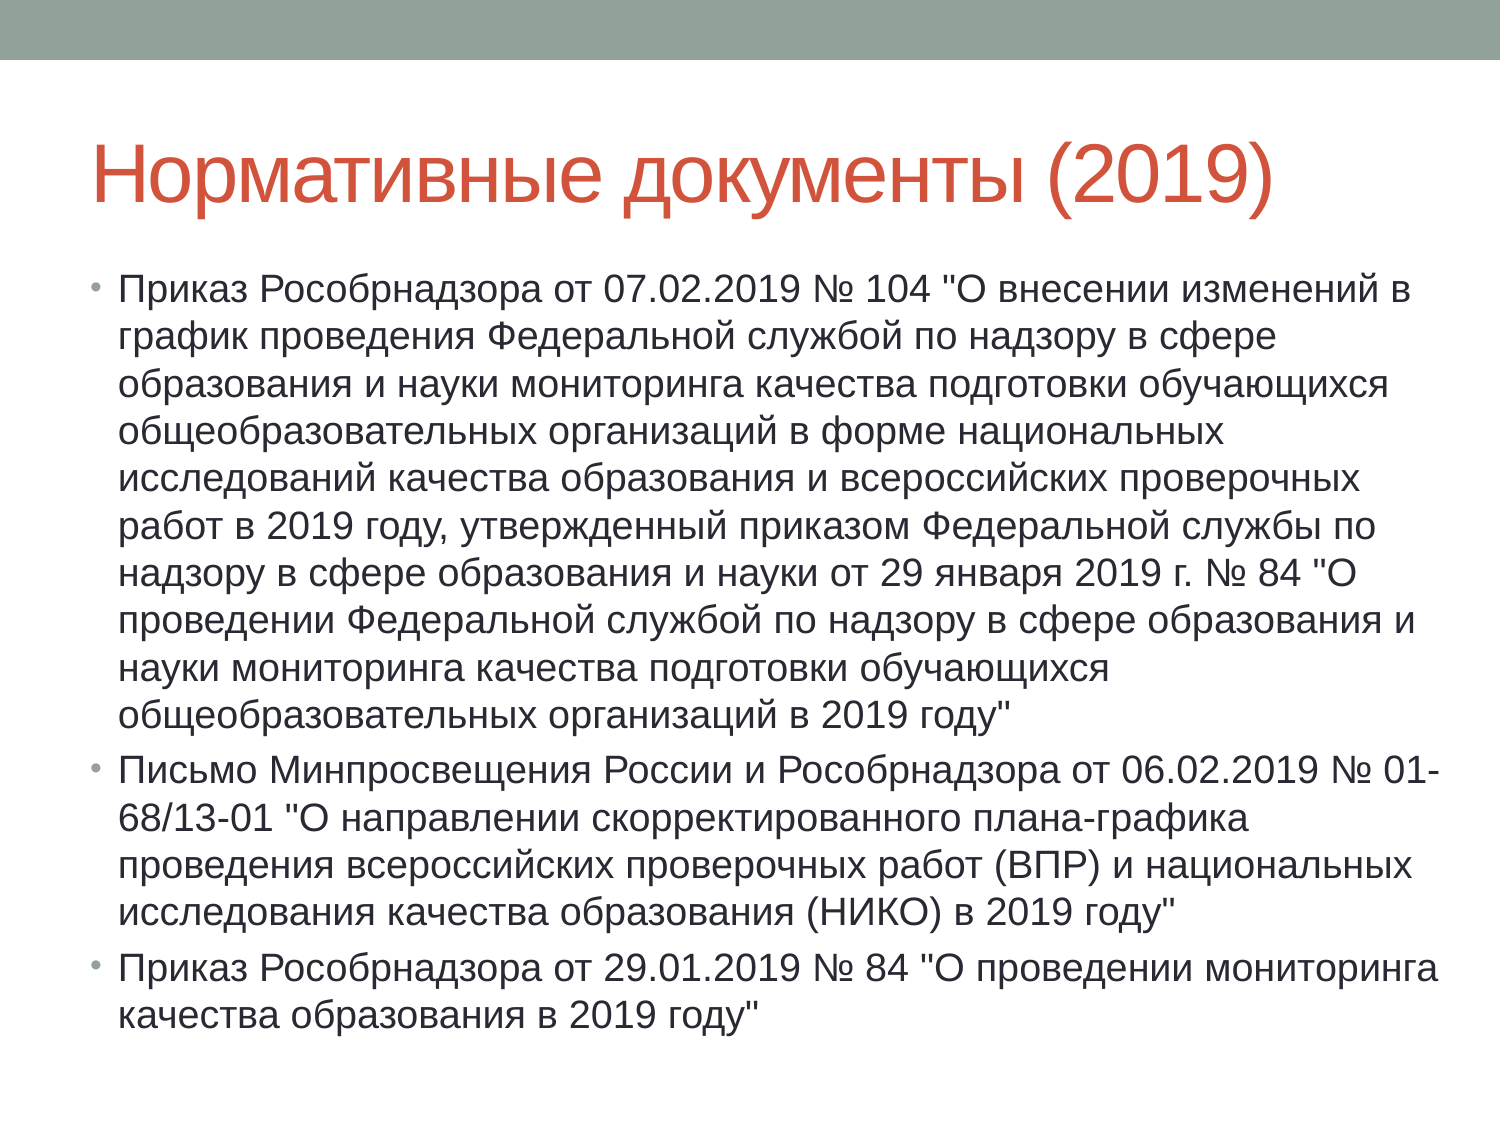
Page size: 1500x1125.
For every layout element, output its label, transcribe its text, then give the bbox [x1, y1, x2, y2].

title Нормативные документы (2019) [75, 87, 1425, 250]
list Приказ Рособрнадзора от 07.02.2019 № 104 "О внесении изменений в график проведения Федеральной службой по надзору в сфере образования и науки мониторинга качества подготовки обучающихся общеобразовательных организаций в форме национальных исследований качества образования и всероссийских проверочных работ в 2019 году, утвержденный приказом Федеральной службы по надзору в сфере образования и науки от 29 января 2019 г. № 84 "О проведении Федеральной службой по надзору в сфере образования и науки мониторинга качества подготовки обучающихся общеобразовательных организаций в 2019 году" Письмо Минпросвещения России и Рособрнадзора от 06.02.2019 № 01-68/13-01 "О направлении скорректированного плана-графика проведения всероссийских проверочных работ (ВПР) и национальных исследования качества образования (НИКО) в 2019 году" Приказ Рособрнадзора от 29.01.2019 № 84 "О проведении мониторинга качества образования в 2019 году" [75, 255, 1483, 1063]
